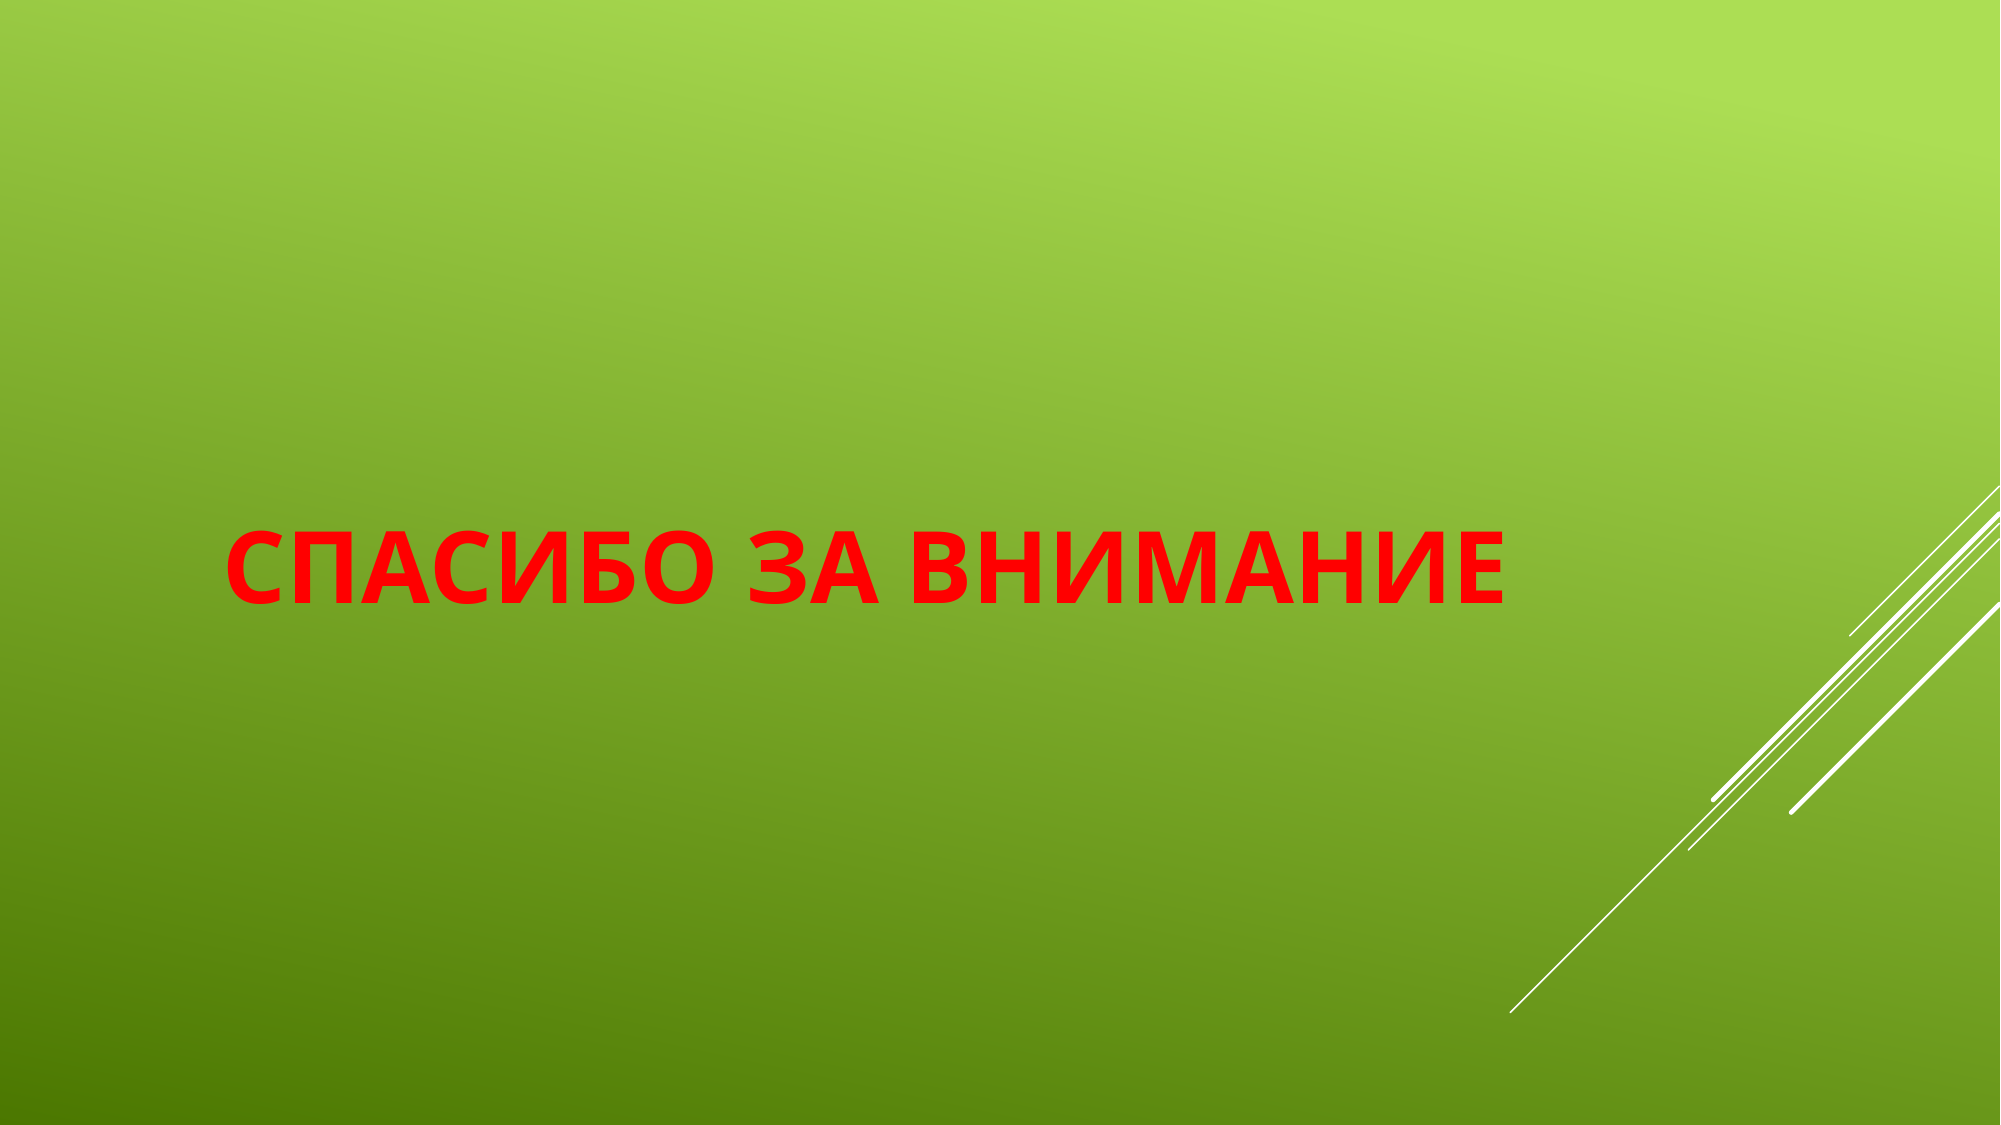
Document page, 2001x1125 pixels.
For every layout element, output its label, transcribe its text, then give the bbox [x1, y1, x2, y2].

title Спасибо за внимание [112, 144, 1620, 984]
